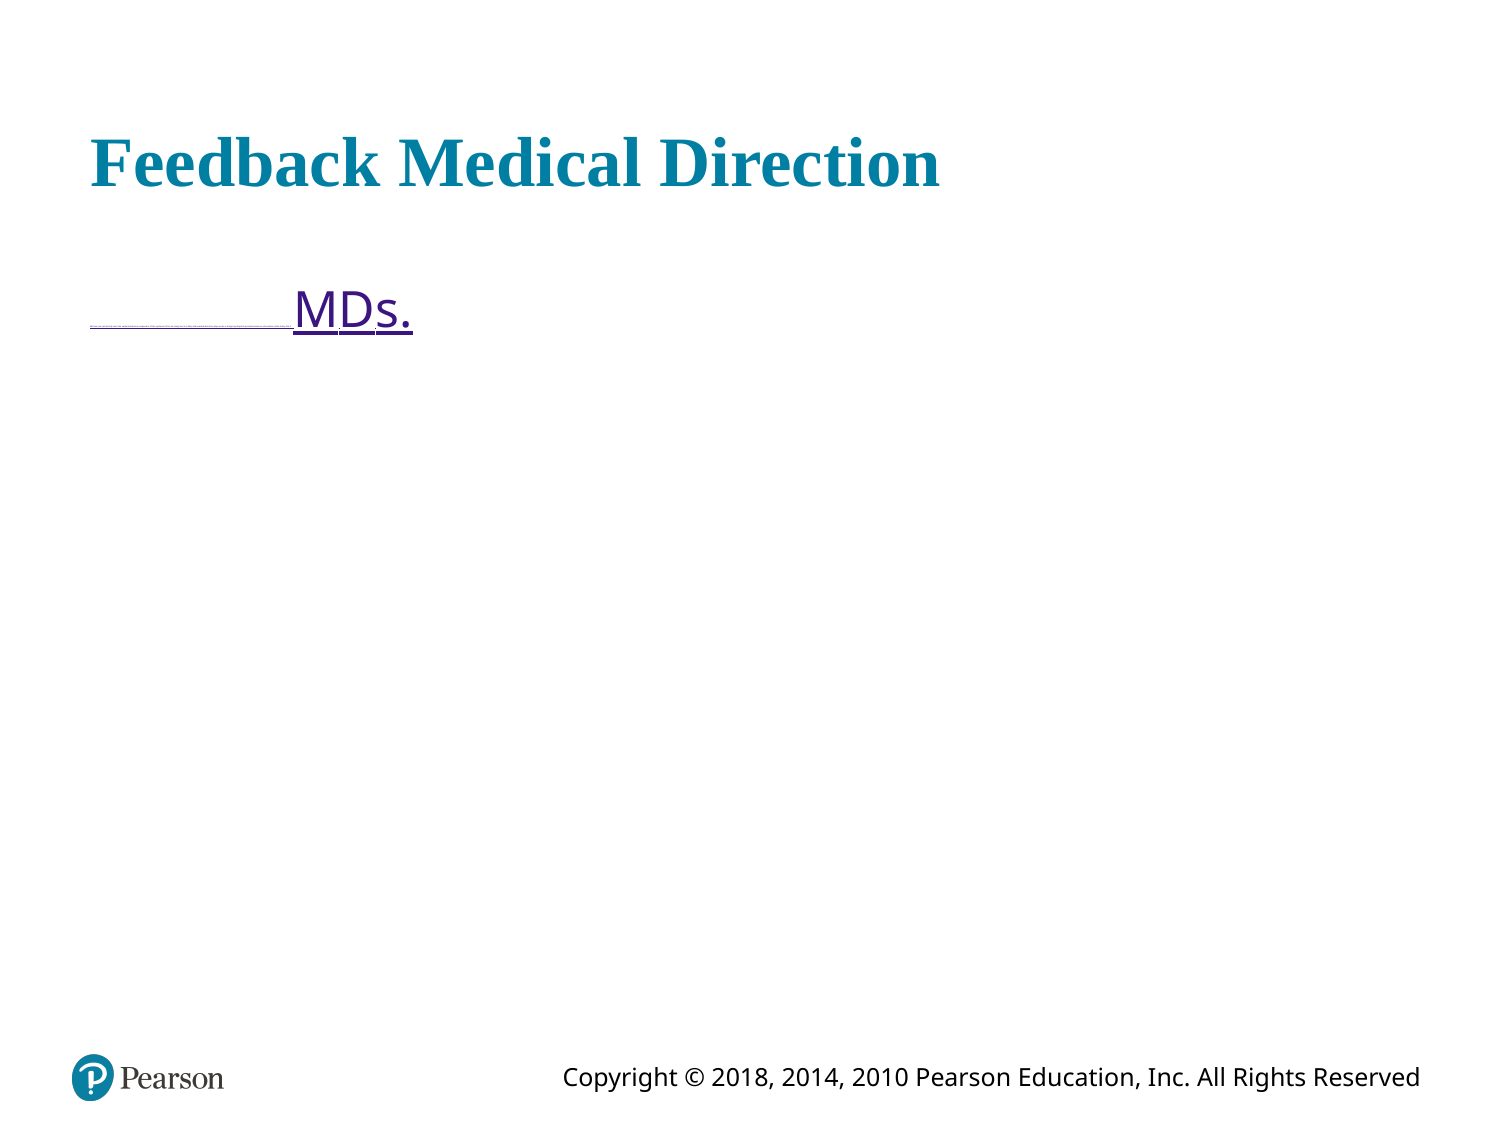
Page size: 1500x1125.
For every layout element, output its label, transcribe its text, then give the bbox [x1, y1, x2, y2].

picture [72, 1054, 88, 1070]
list We have not yet directly seen the medical direction component of the system in this case study, but it is likely that medical direction plays a role in assigning dispatch priorities based on information collected by the E M D s. [75, 262, 1425, 536]
picture [98, 1054, 224, 1101]
picture [80, 1063, 106, 1088]
picture [72, 1087, 83, 1101]
title Feedback Medical Direction [75, 35, 1425, 216]
